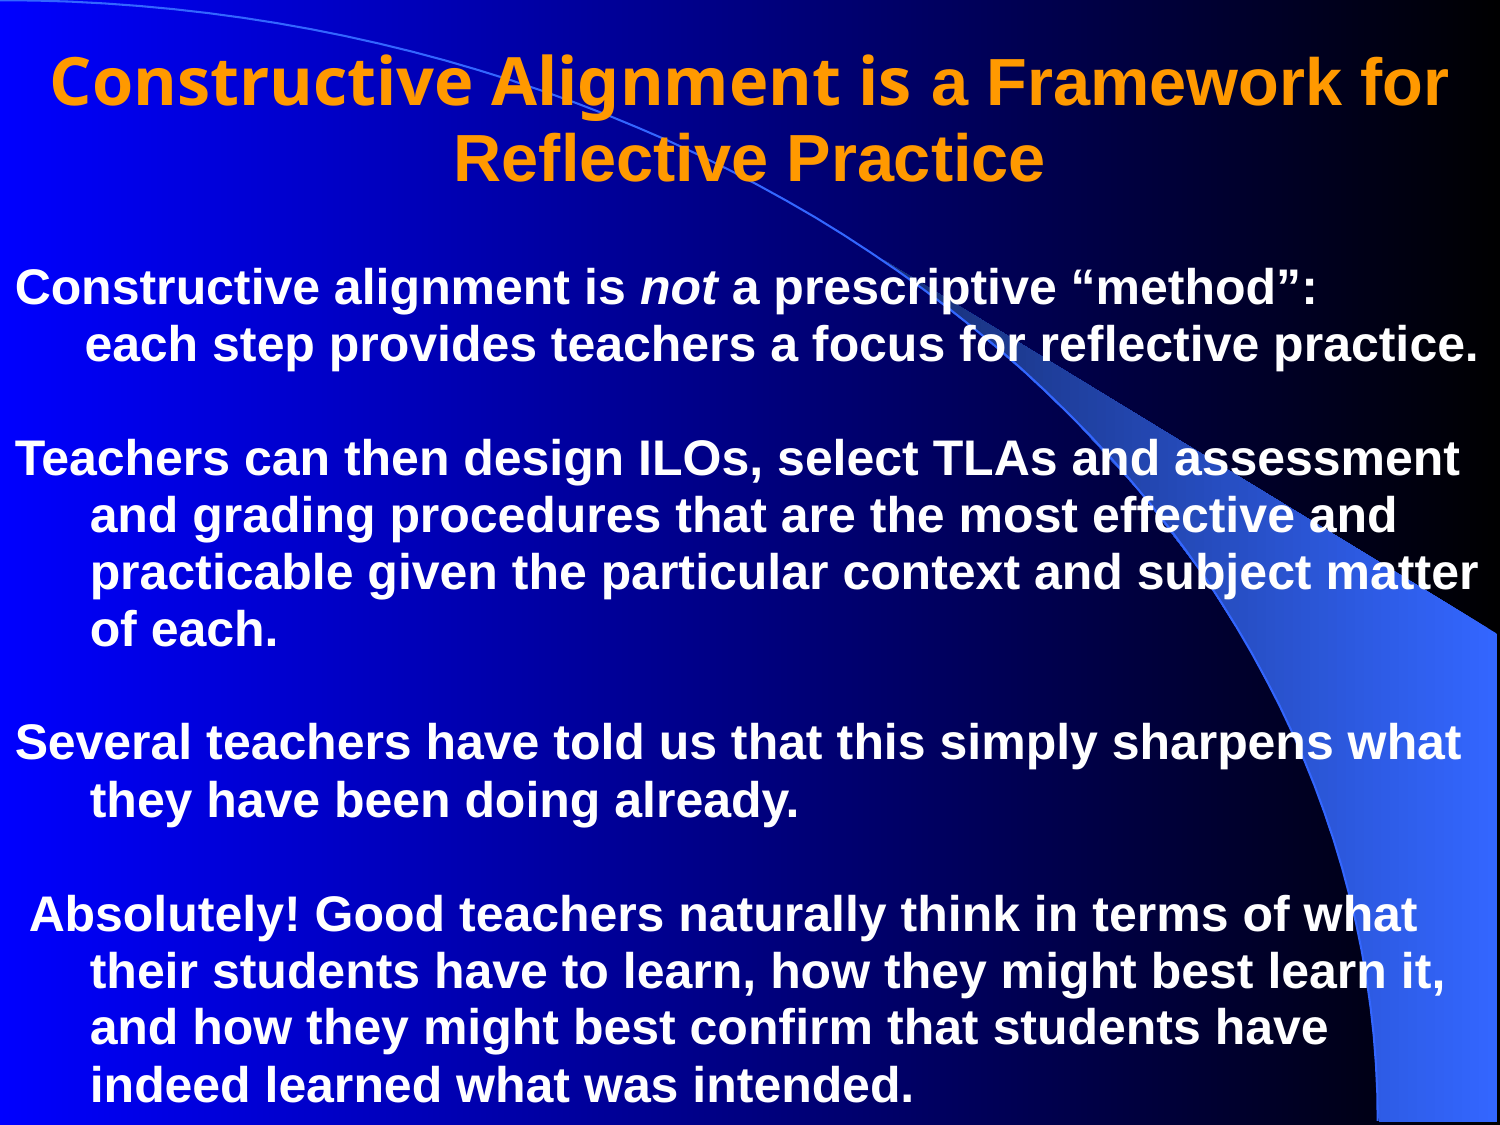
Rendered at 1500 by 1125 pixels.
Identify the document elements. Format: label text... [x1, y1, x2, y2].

text_box Constructive Alignment is a Framework for Reflective Practice [0, 37, 1500, 174]
text_box Constructive alignment is not a prescriptive “method”: each step provides teachers a focus for reflective practice. Teachers can then design ILOs, select TLAs and assessment and grading procedures that are the most effective and practicable given the particular context and subject matter of each. Several teachers have told us that this simply sharpens what they have been doing already. Absolutely! Good teachers naturally think in terms of what their students have to learn, how they might best learn it, and how they might best confirm that students have indeed learned what was intended. [0, 174, 1500, 1122]
